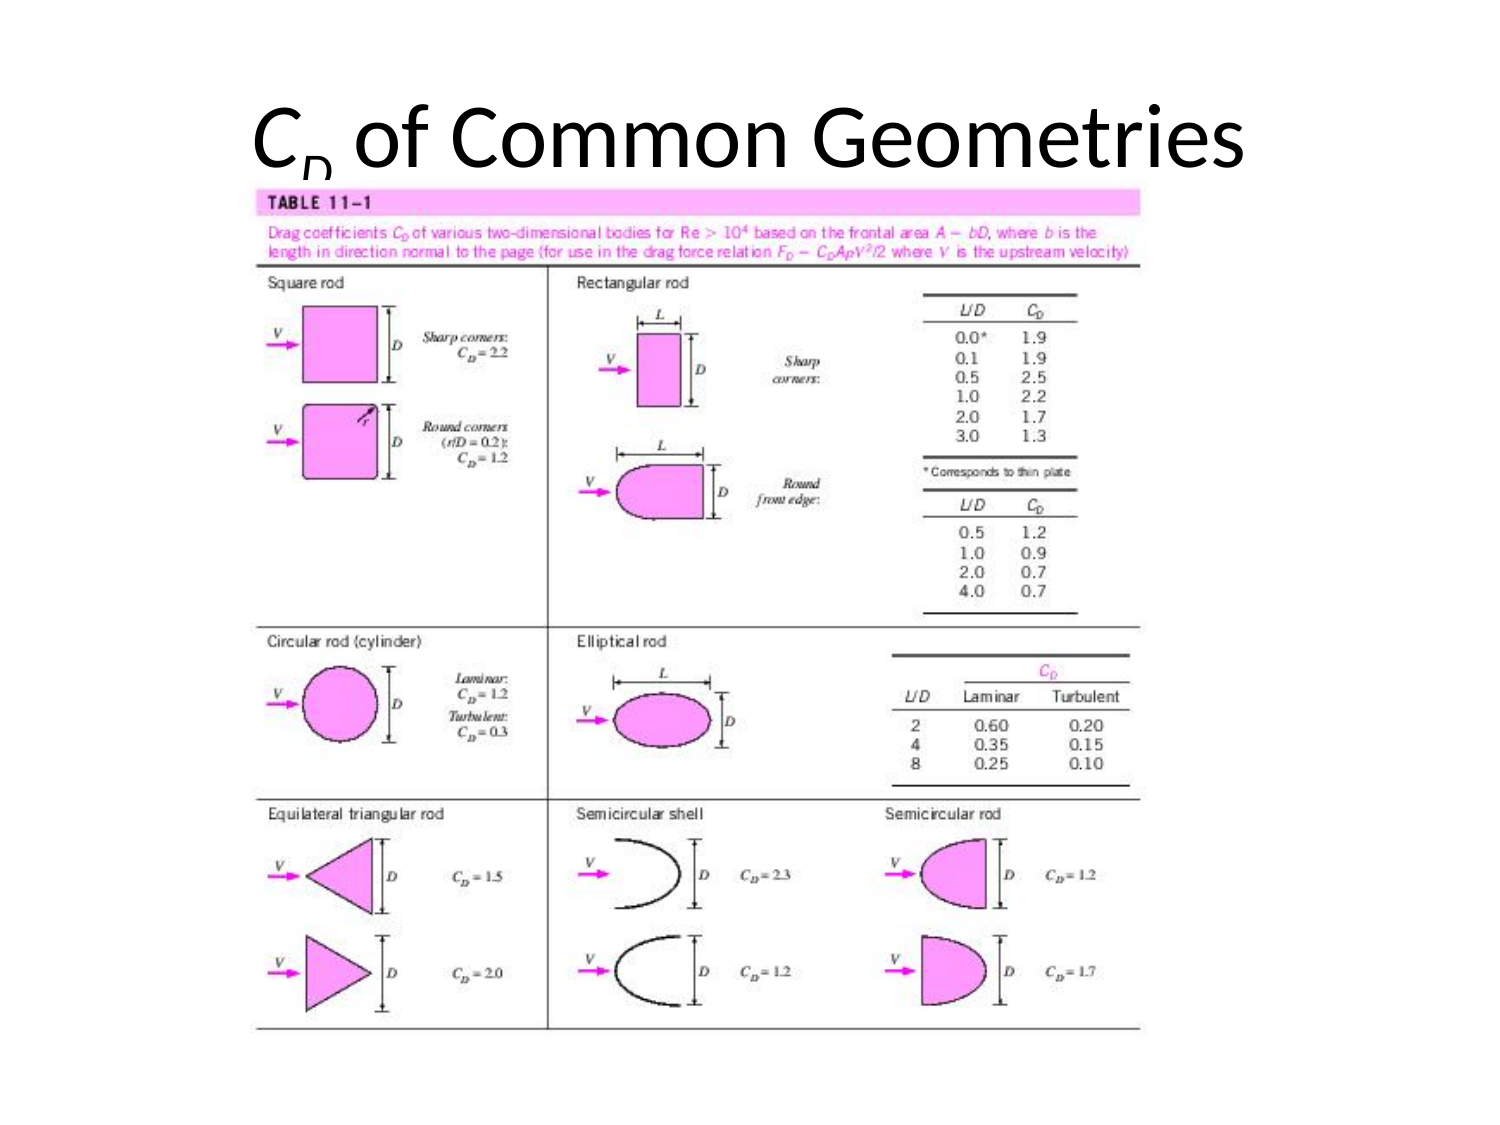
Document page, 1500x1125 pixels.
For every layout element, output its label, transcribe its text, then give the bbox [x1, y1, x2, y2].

picture [237, 180, 1163, 1037]
title CD of Common Geometries [75, 45, 1425, 233]
